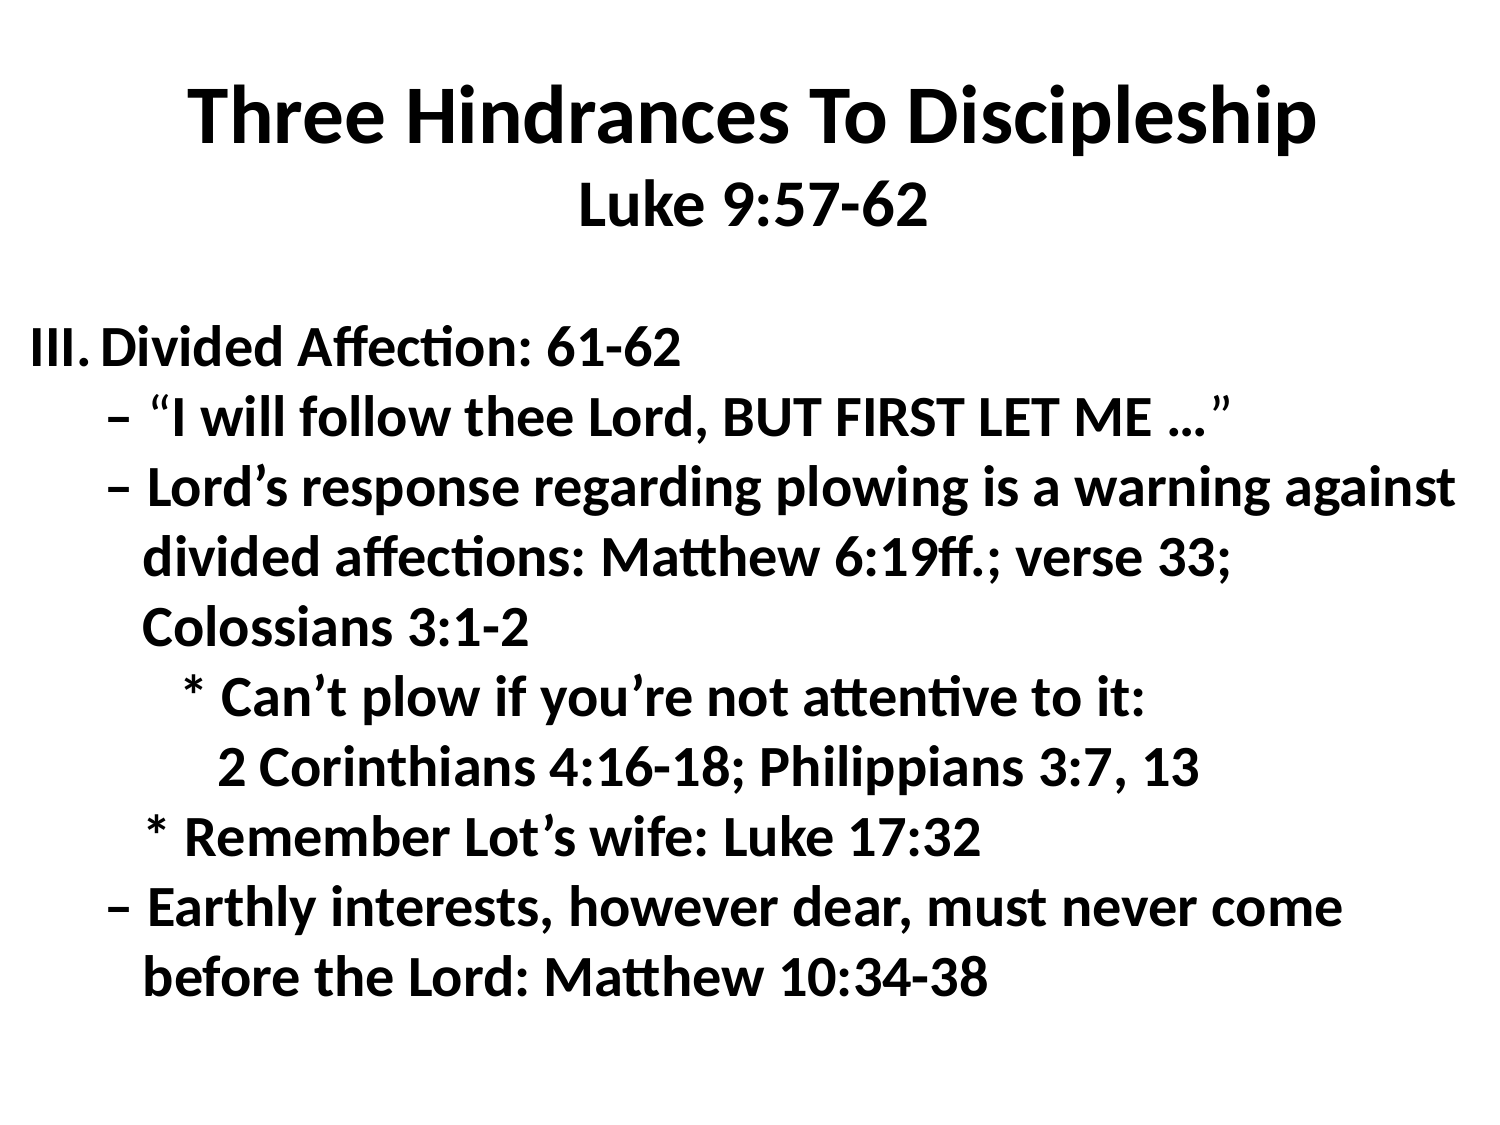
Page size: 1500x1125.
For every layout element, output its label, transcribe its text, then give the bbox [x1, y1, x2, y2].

text_box Divided Affection: 61-62 – “I will follow thee Lord, BUT FIRST LET ME …” – Lord’s response regarding plowing is a warning against divided affections: Matthew 6:19ff.; verse 33; Colossians 3:1-2 * Can’t plow if you’re not attentive to it: 2 Corinthians 4:16-18; Philippians 3:7, 13 * Remember Lot’s wife: Luke 17:32 – Earthly interests, however dear, must never come before the Lord: Matthew 10:34-38 [15, 301, 1484, 1016]
text_box Three Hindrances To Discipleship Luke 9:57-62 [171, 52, 1337, 248]
